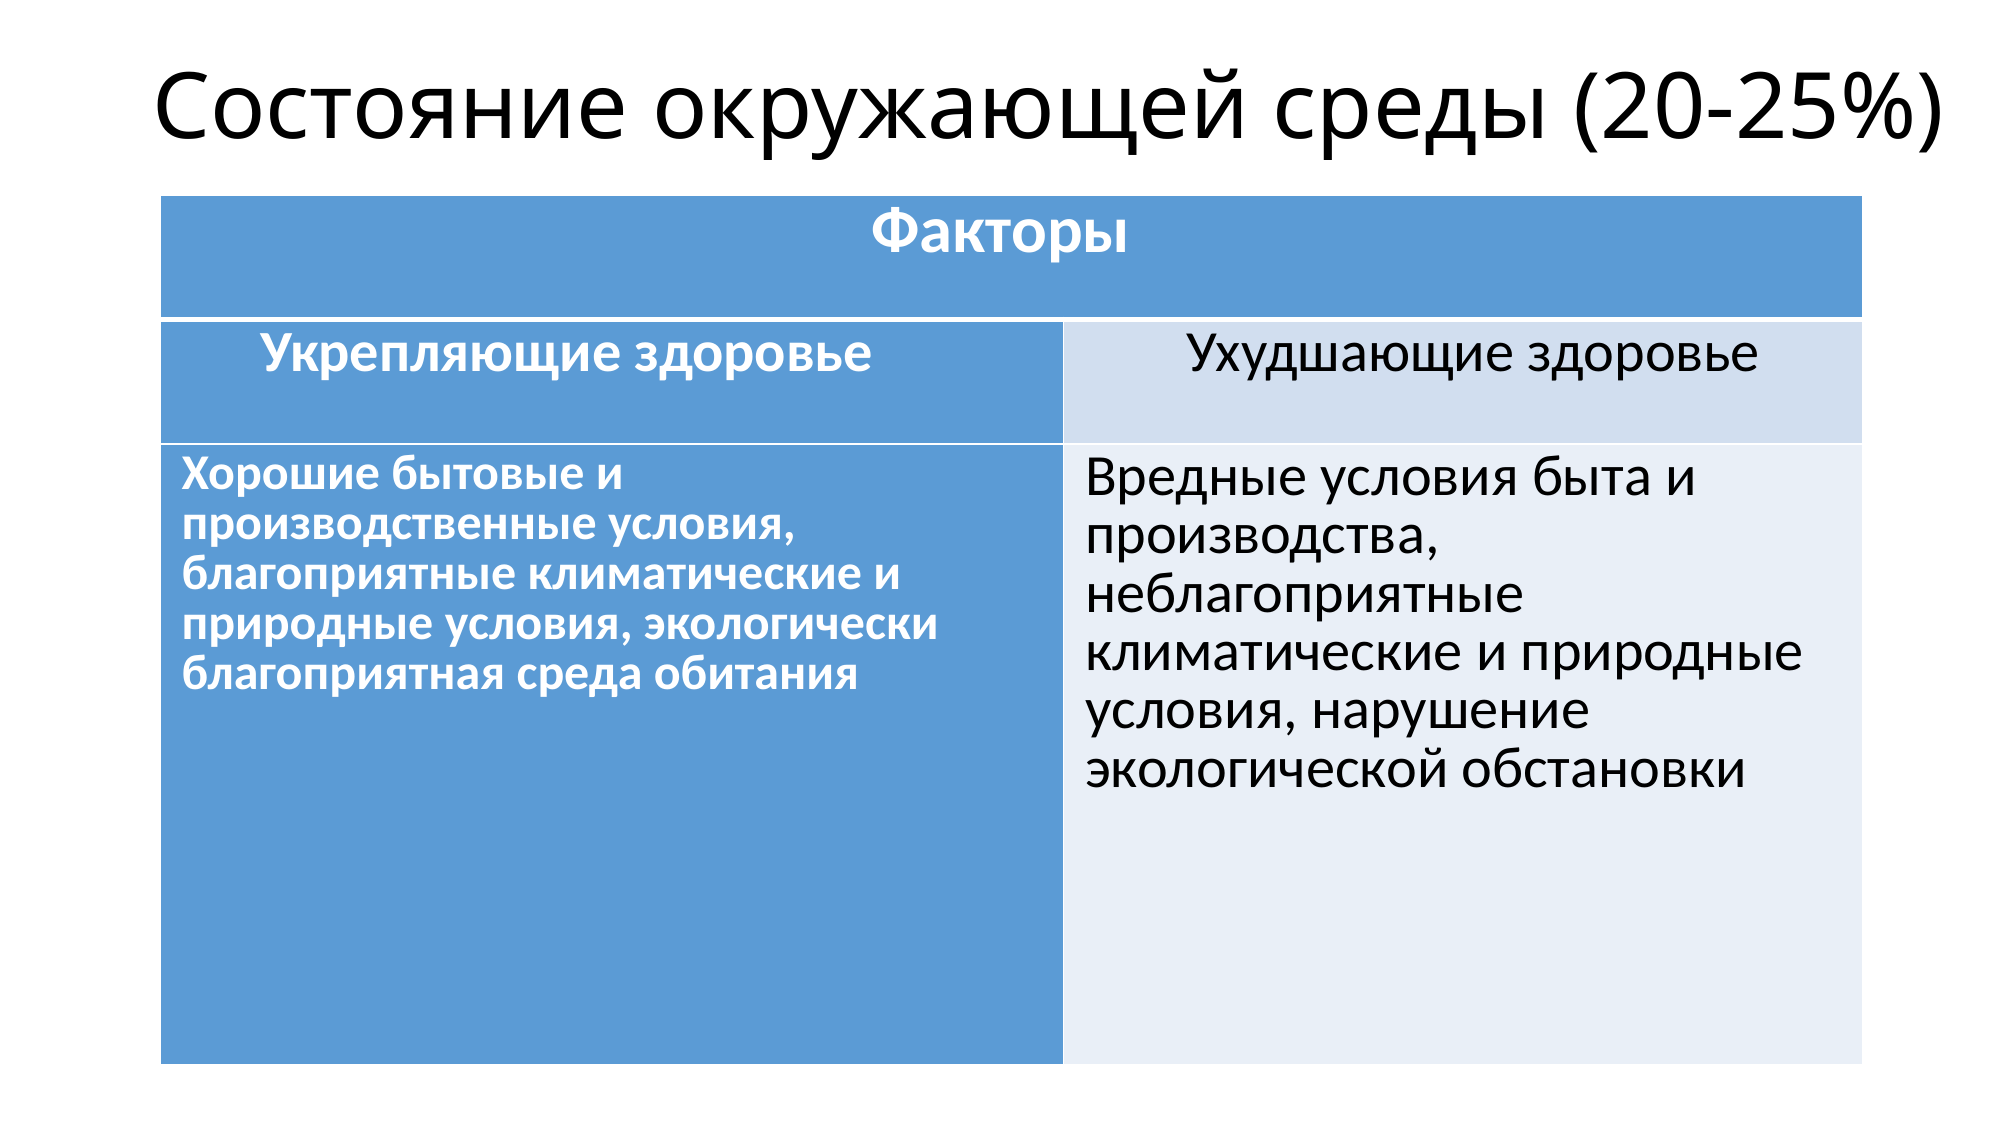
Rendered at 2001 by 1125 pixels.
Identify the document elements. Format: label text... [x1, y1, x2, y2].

table_cell Хорошие бытовые и производственные условия, благоприятные климатические и природные условия, экологически благоприятная среда обитания [161, 445, 1063, 1064]
table_header Факторы [161, 196, 1862, 317]
table_cell Ухудшающие здоровье [1064, 322, 1862, 443]
table_cell Укрепляющие здоровье [161, 322, 1063, 443]
title Состояние окружающей среды (20-25%) [137, 29, 2000, 187]
table_cell Вредные условия быта и производства, неблагоприятные климатические и природные условия, нарушение экологической обстановки [1064, 445, 1862, 1064]
